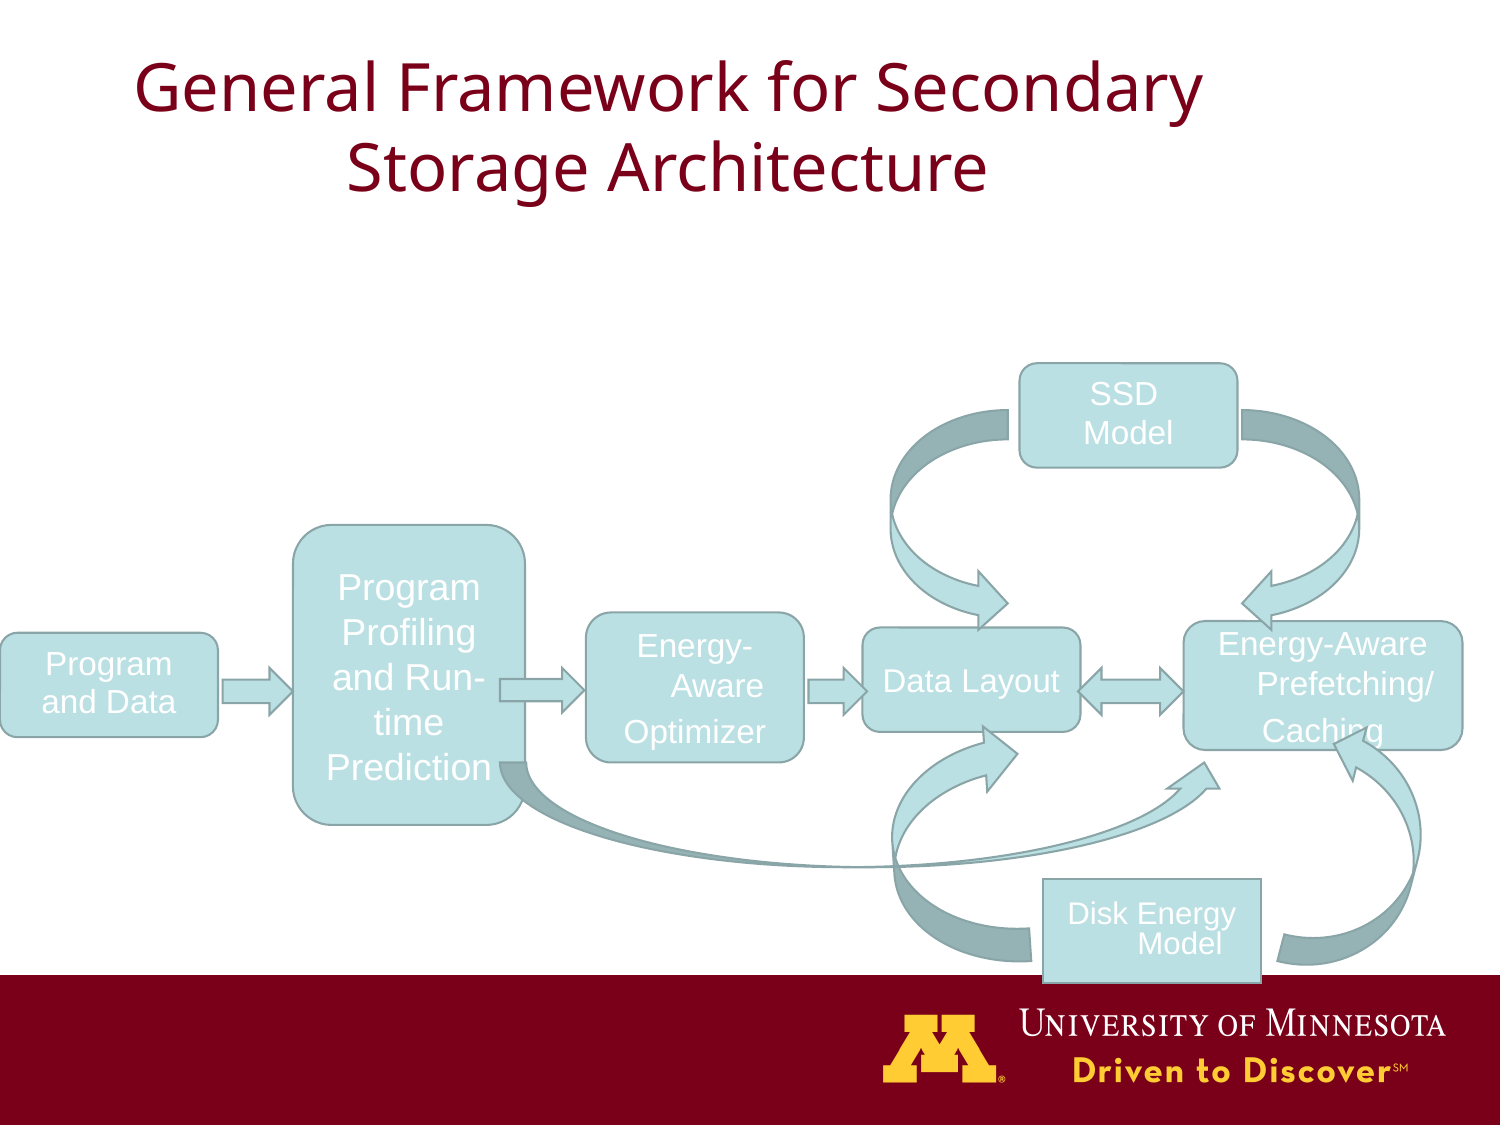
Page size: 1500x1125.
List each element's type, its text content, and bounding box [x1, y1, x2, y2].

text_box [891, 724, 1019, 865]
list Disk Energy Model [1042, 878, 1262, 984]
text_box Data Layout [861, 626, 1082, 733]
text_box Energy-Aware Prefetching/ Caching [1182, 619, 1464, 752]
text_box [221, 665, 295, 718]
text_box [498, 761, 1222, 869]
text_box [1276, 725, 1422, 966]
picture [0, 975, 1500, 1125]
text_box Program and Data [0, 631, 220, 739]
text_box [1076, 665, 1185, 718]
text_box [807, 665, 869, 718]
title General Framework for Secondary Storage Architecture [37, 37, 1300, 213]
text_box SSD Model [1018, 362, 1239, 469]
text_box [893, 868, 1033, 963]
text_box Program Profiling and Run-time Prediction [291, 523, 527, 826]
text_box Energy-Aware Optimizer [584, 611, 805, 764]
text_box [889, 409, 1010, 633]
text_box [498, 665, 586, 715]
text_box [1240, 409, 1361, 633]
